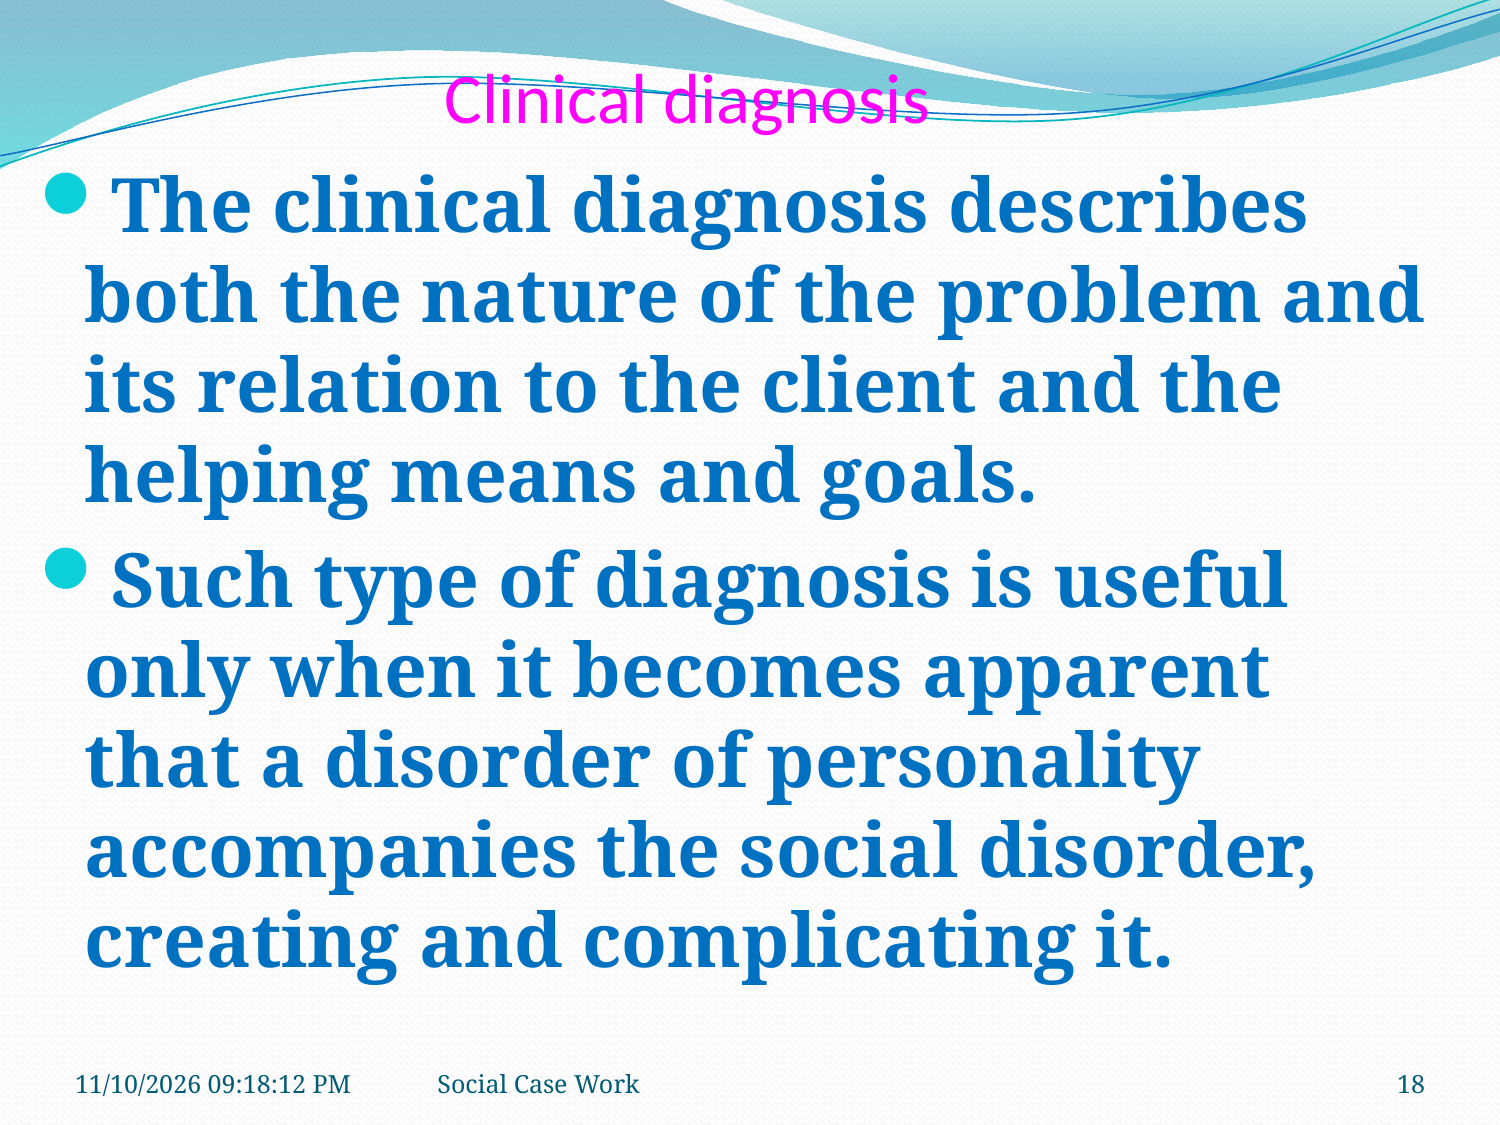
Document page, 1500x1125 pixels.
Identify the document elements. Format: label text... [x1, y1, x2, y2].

footer Social Case Work [437, 1042, 988, 1103]
title Clinical diagnosis [75, 45, 1300, 138]
list The clinical diagnosis describes both the nature of the problem and its relation to the client and the helping means and goals. Such type of diagnosis is useful only when it becomes apparent that a disorder of personality accompanies the social disorder, creating and complicating it. [24, 149, 1450, 1062]
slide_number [75, 1042, 425, 1103]
slide_number 18 [1299, 1042, 1425, 1103]
